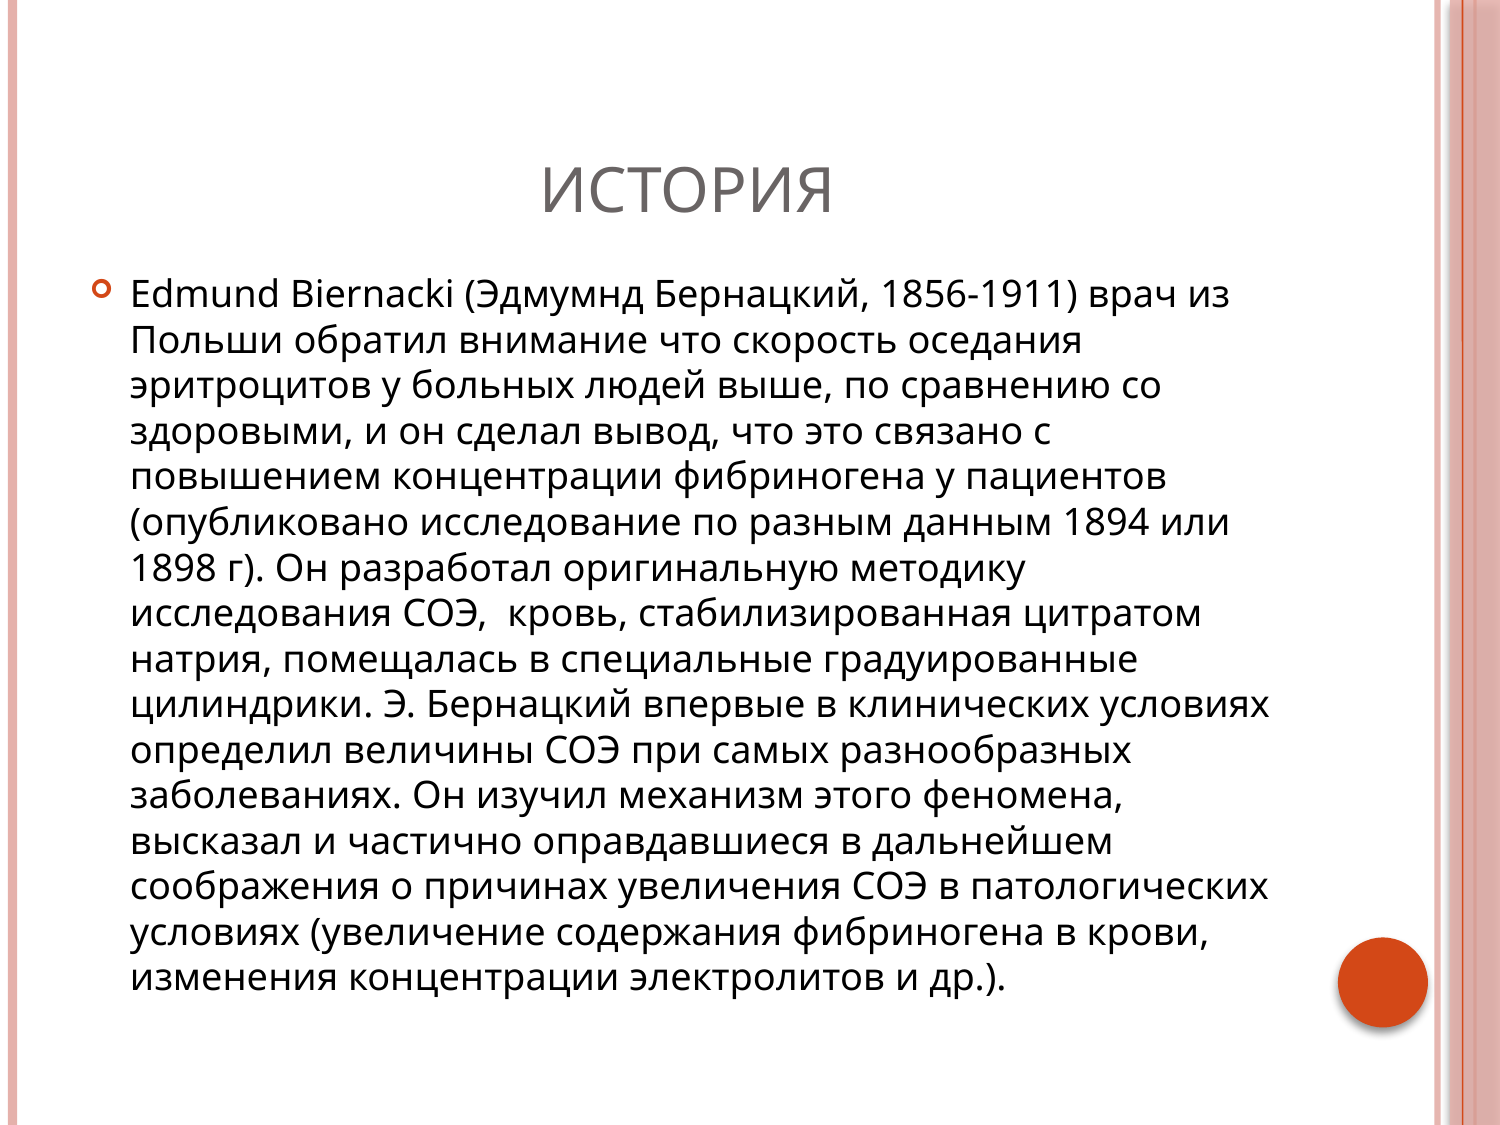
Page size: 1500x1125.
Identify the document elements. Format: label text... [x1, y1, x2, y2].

list Edmund Biernacki (Эдмумнд Бернацкий, 1856-1911) врач из Польши обратил внимание что скорость оседания эритроцитов у больных людей выше, по сравнению со здоровыми, и он сделал вывод, что это связано с повышением концентрации фибриногена у пациентов (опубликовано исследование по разным данным 1894 или 1898 г). Он разработал оригинальную методику исследования СОЭ, кровь, стабилизированная цитратом натрия, помещалась в специальные градуированные цилиндрики. Э. Бернацкий впервые в клинических условиях определил величины СОЭ при самых разнообразных заболеваниях. Он изучил механизм этого феномена, высказал и частично оправдавшиеся в дальнейшем соображения о причинах увеличения СОЭ в патологических условиях (увеличение содержания фибриногена в крови, изменения концентрации электролитов и др.). [75, 262, 1300, 1062]
title История [75, 45, 1300, 233]
